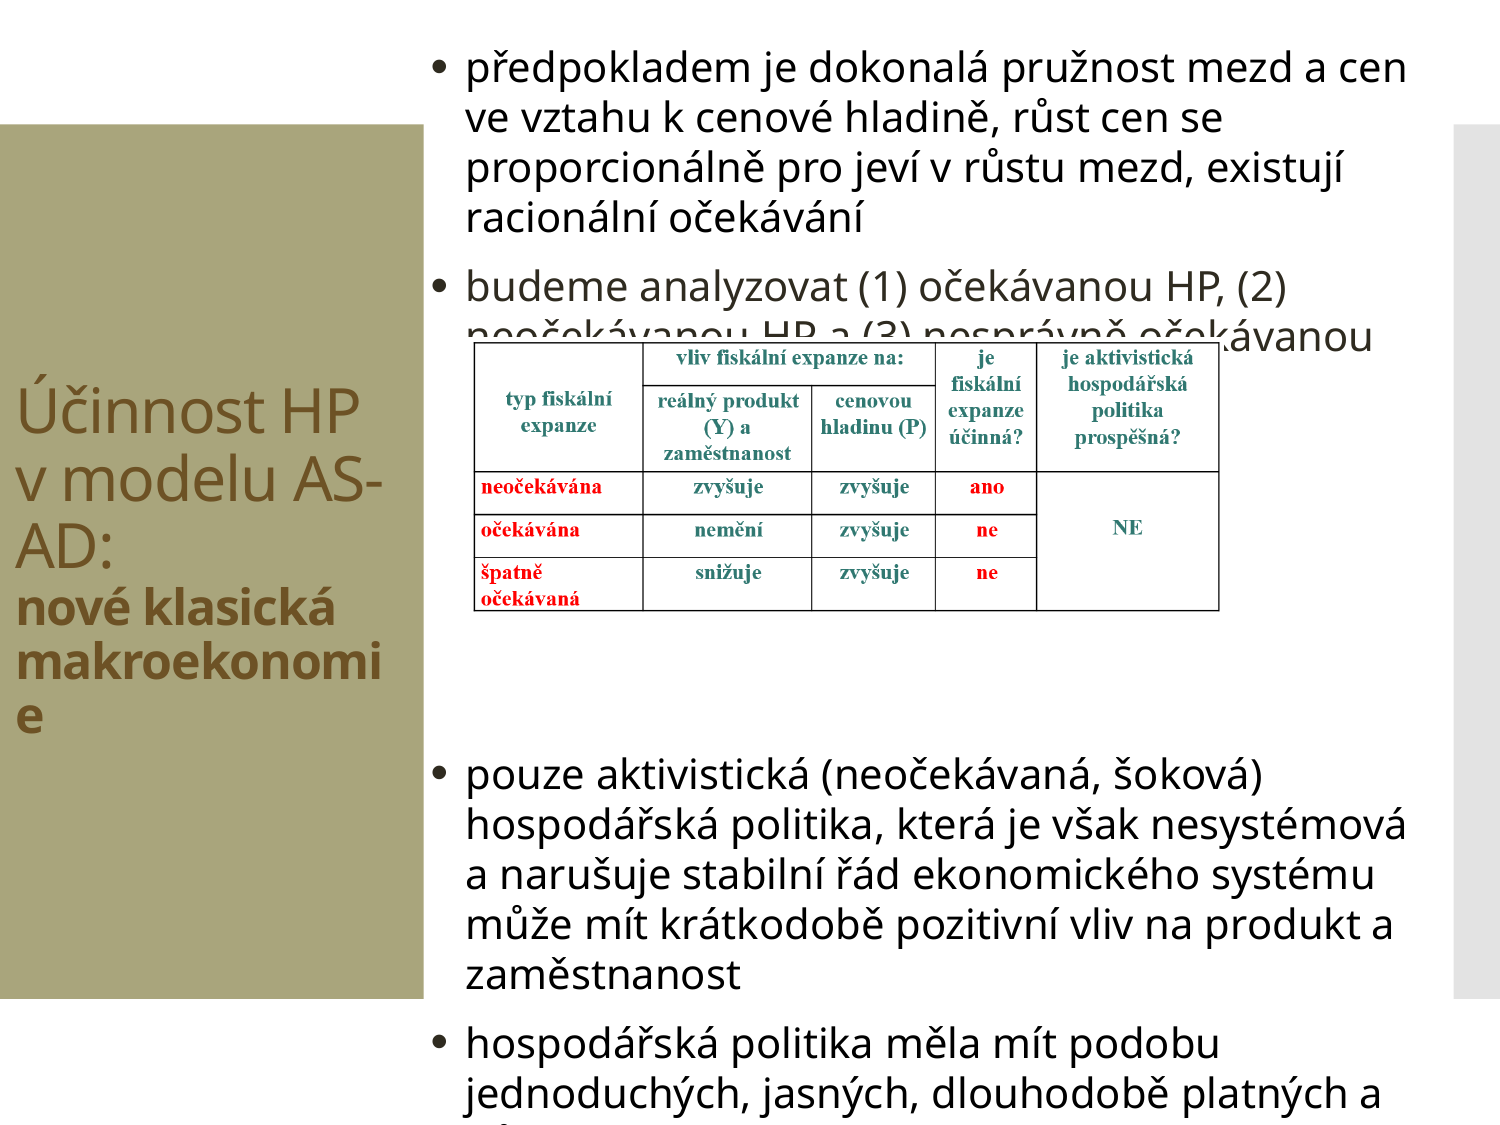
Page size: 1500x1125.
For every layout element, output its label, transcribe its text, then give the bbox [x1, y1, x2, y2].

title Účinnost HP v modelu AS-AD: nové klasická makroekonomie [0, 278, 415, 845]
picture [467, 337, 1224, 616]
text_box předpokladem je dokonalá pružnost mezd a cen ve vztahu k cenové hladině, růst cen se proporcionálně pro jeví v růstu mezd, existují racionální očekávání budeme analyzovat (1) očekávanou HP, (2) neočekávanou HP a (3) nesprávně očekávanou HP pouze aktivistická (neočekávaná, šoková) hospodářská politika, která je však nesystémová a narušuje stabilní řád ekonomického systému může mít krátkodobě pozitivní vliv na produkt a zaměstnanost hospodářská politika měla mít podobu jednoduchých, jasných, dlouhodobě platných a důvěryhodných pravidel špatně očekávaná HP může „napáchat více škody, než užitku“ (slumpflaci) [415, 33, 1452, 1125]
